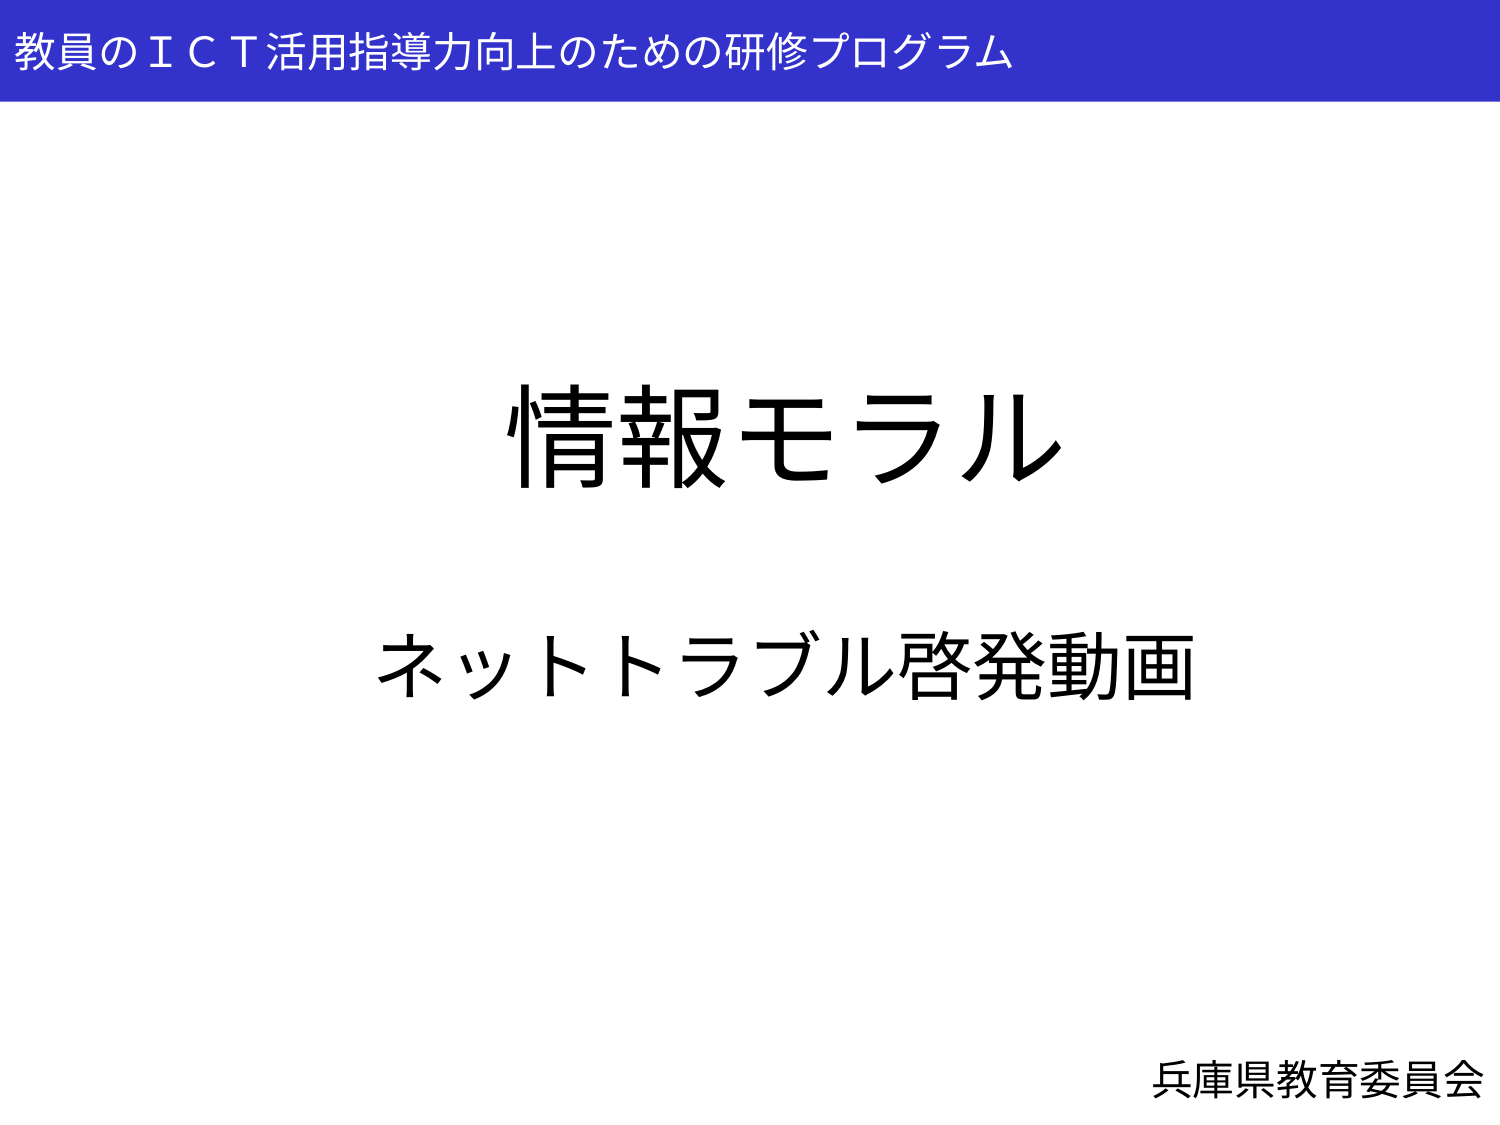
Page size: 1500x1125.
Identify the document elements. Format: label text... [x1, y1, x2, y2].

subtitle 兵庫県教育委員会 [919, 1042, 1500, 1125]
title 情報モラル [177, 314, 1393, 543]
text_box 教員のＩＣＴ活用指導力向上のための研修プログラム [0, 0, 1500, 104]
text_box ネットトラブル啓発動画 [177, 543, 1393, 785]
